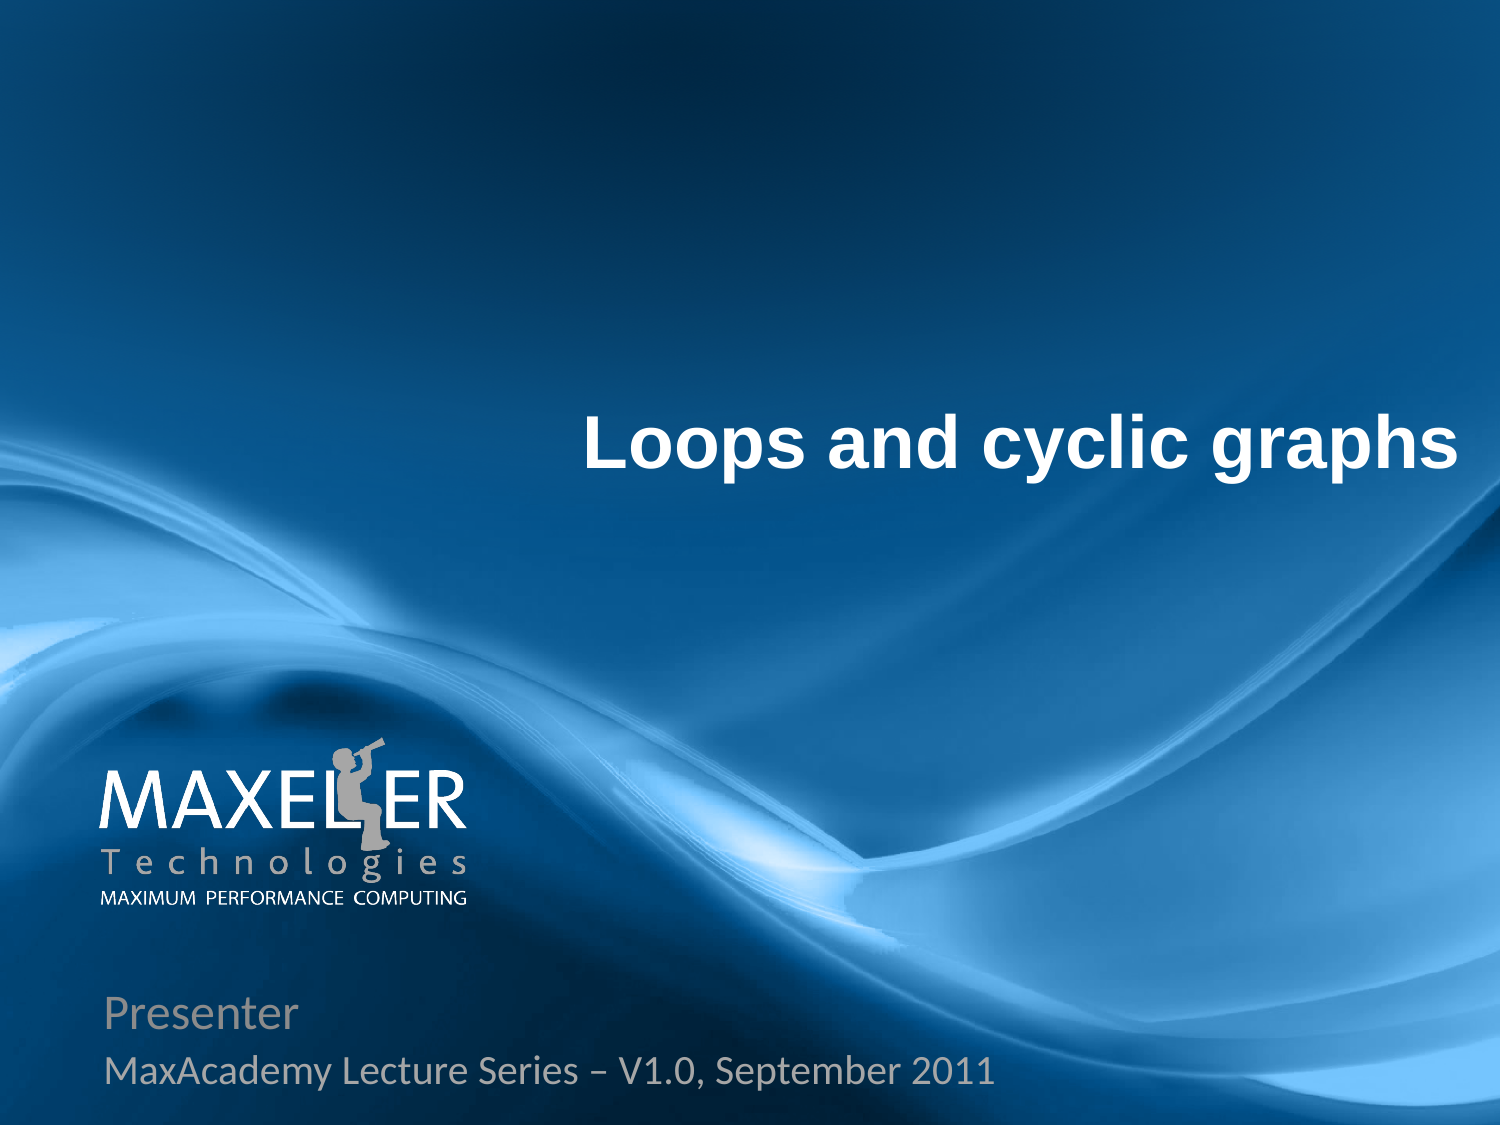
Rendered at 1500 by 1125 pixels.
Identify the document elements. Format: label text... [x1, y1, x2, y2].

picture [0, 0, 1500, 1125]
list MaxAcademy Lecture Series – V1.0, September 2011 [88, 1035, 1022, 1125]
subtitle Presenter [88, 971, 1032, 1059]
list Loops and cyclic graphs [242, 267, 1477, 610]
